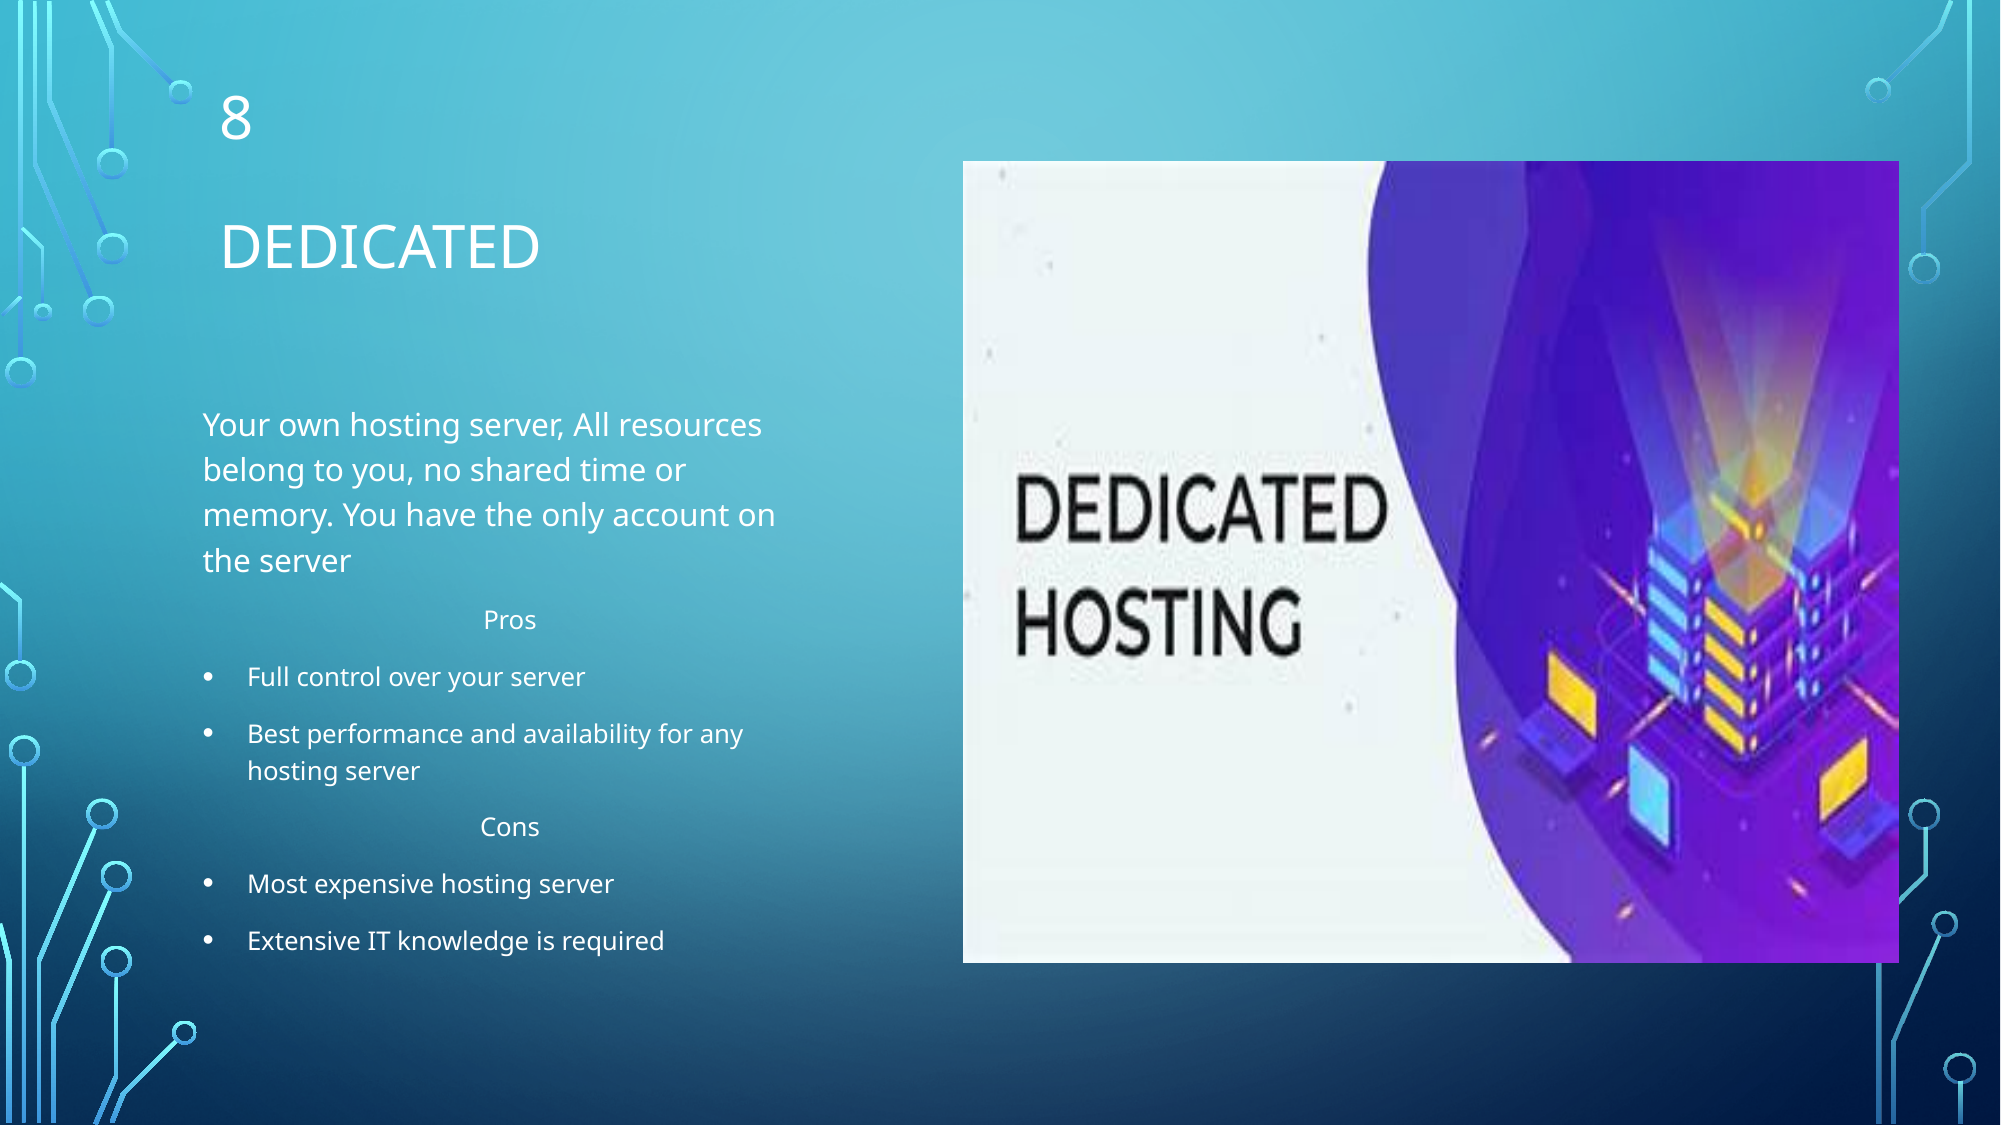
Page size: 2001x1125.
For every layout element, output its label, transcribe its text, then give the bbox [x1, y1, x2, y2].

title 8 Dedicated [204, 78, 850, 290]
list Your own hosting server, All resources belong to you, no shared time or memory. You have the only account on the server Pros Full control over your server Best performance and availability for any hosting server Cons Most expensive hosting server Extensive IT knowledge is required [187, 389, 833, 963]
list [962, 161, 1900, 963]
